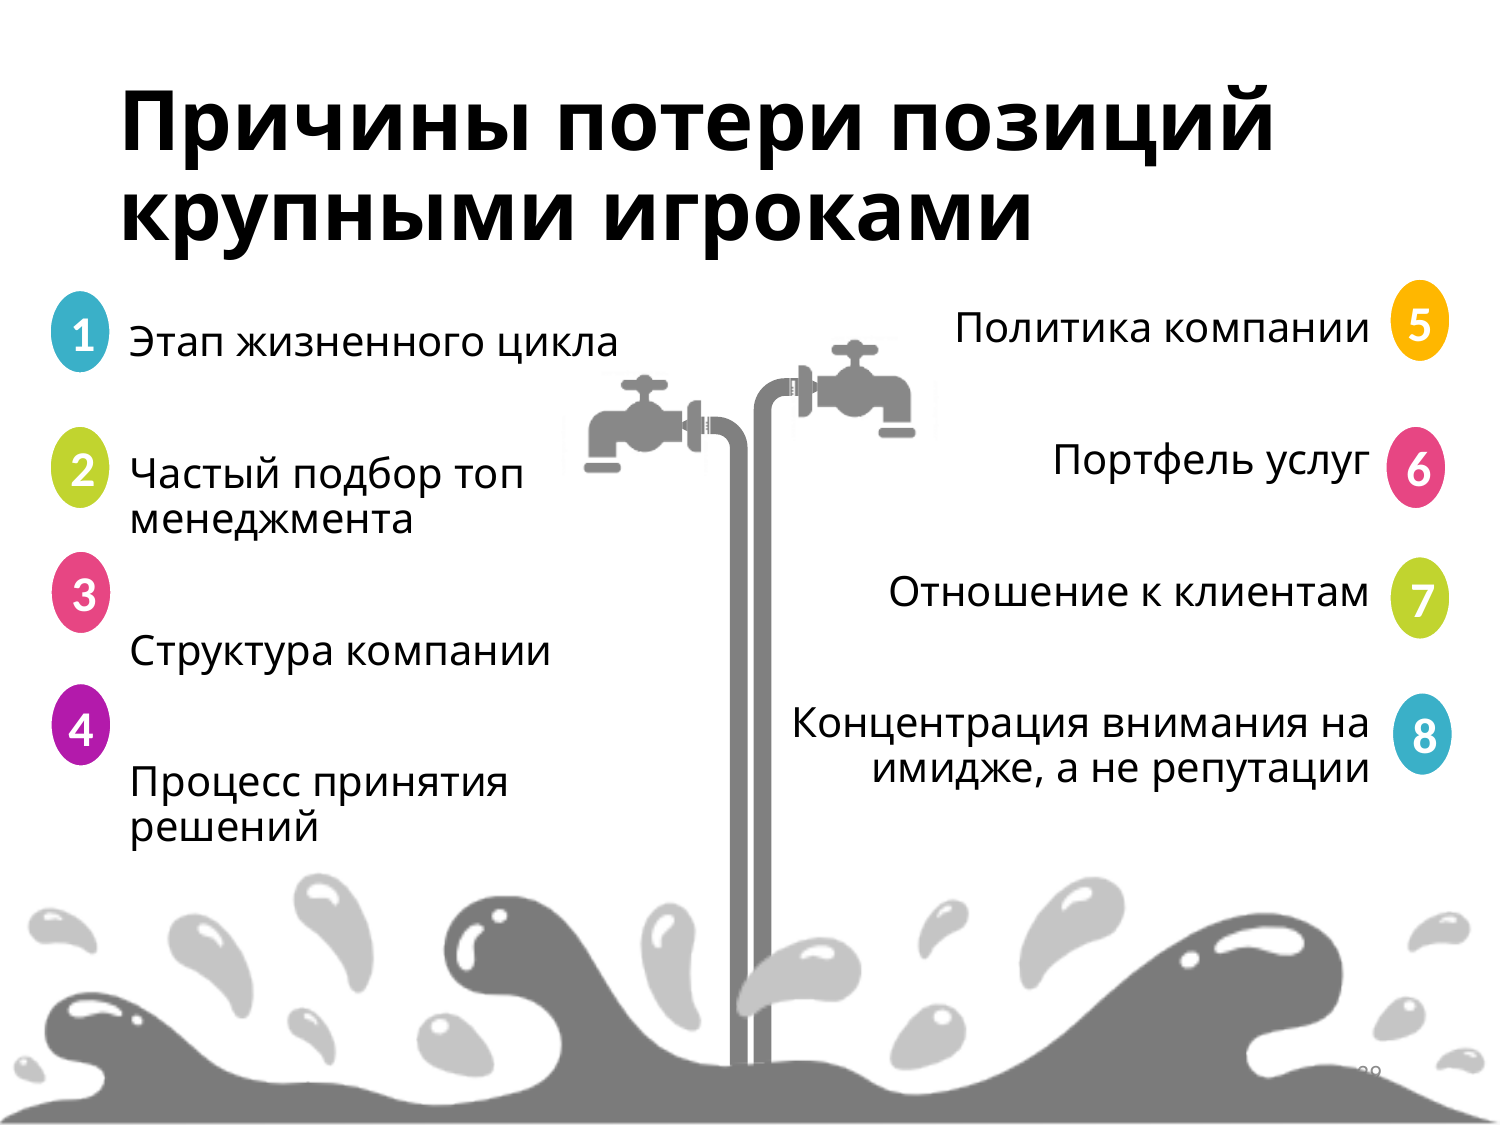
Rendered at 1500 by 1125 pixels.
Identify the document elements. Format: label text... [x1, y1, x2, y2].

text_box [46, 547, 115, 638]
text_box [1385, 552, 1454, 644]
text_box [46, 679, 115, 771]
text_box Политика компании Портфель услуг Отношение к клиентам Концентрация внимания на имидже, а не репутации [734, 299, 1386, 813]
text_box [561, 334, 939, 813]
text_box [1385, 274, 1454, 366]
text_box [1388, 688, 1457, 780]
list Этап жизненного цикла Частый подбор топ менеджмента Структура компании Процесс принятия решений [114, 313, 686, 794]
picture [0, 813, 1500, 1125]
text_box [46, 286, 115, 378]
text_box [46, 422, 115, 513]
title Причины потери позиций крупными игроками [103, 59, 1397, 278]
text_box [1381, 422, 1450, 513]
